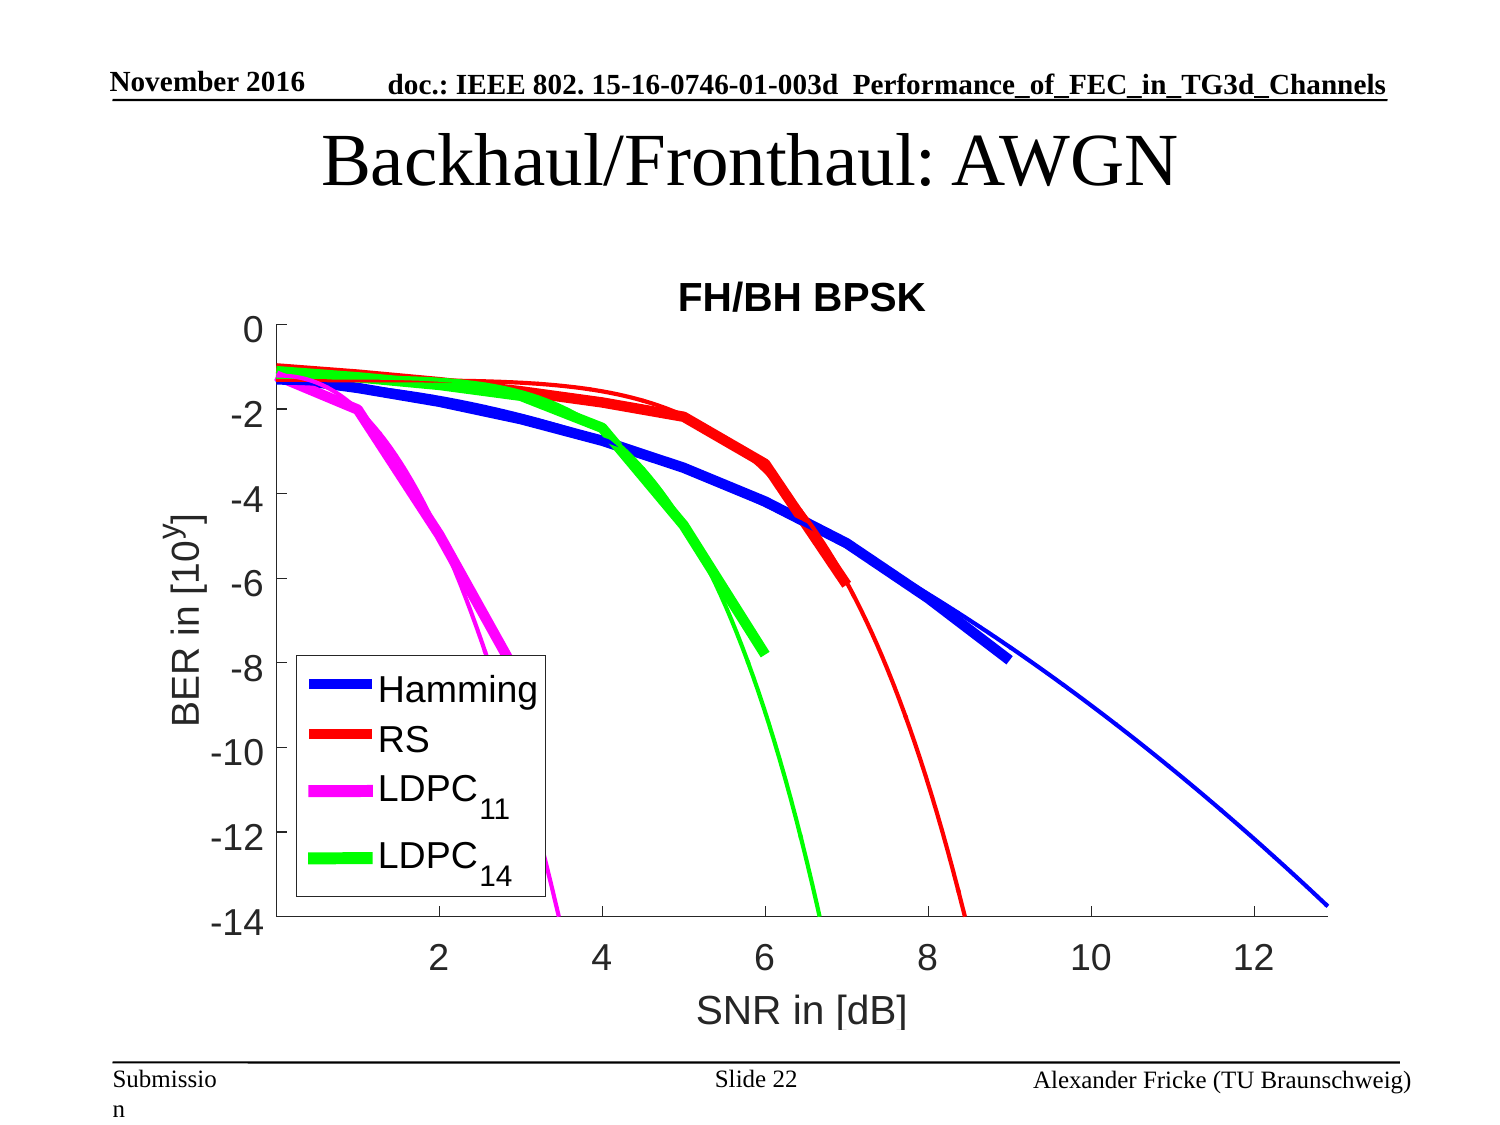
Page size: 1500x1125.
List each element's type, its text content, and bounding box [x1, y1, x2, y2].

text_box Alexander Fricke (TU Braunschweig) [899, 1063, 1412, 1094]
title Backhaul/Fronthaul: AWGN [112, 112, 1388, 199]
picture [99, 263, 1457, 1030]
slide_number Slide 22 [712, 1061, 800, 1093]
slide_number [109, 61, 373, 98]
